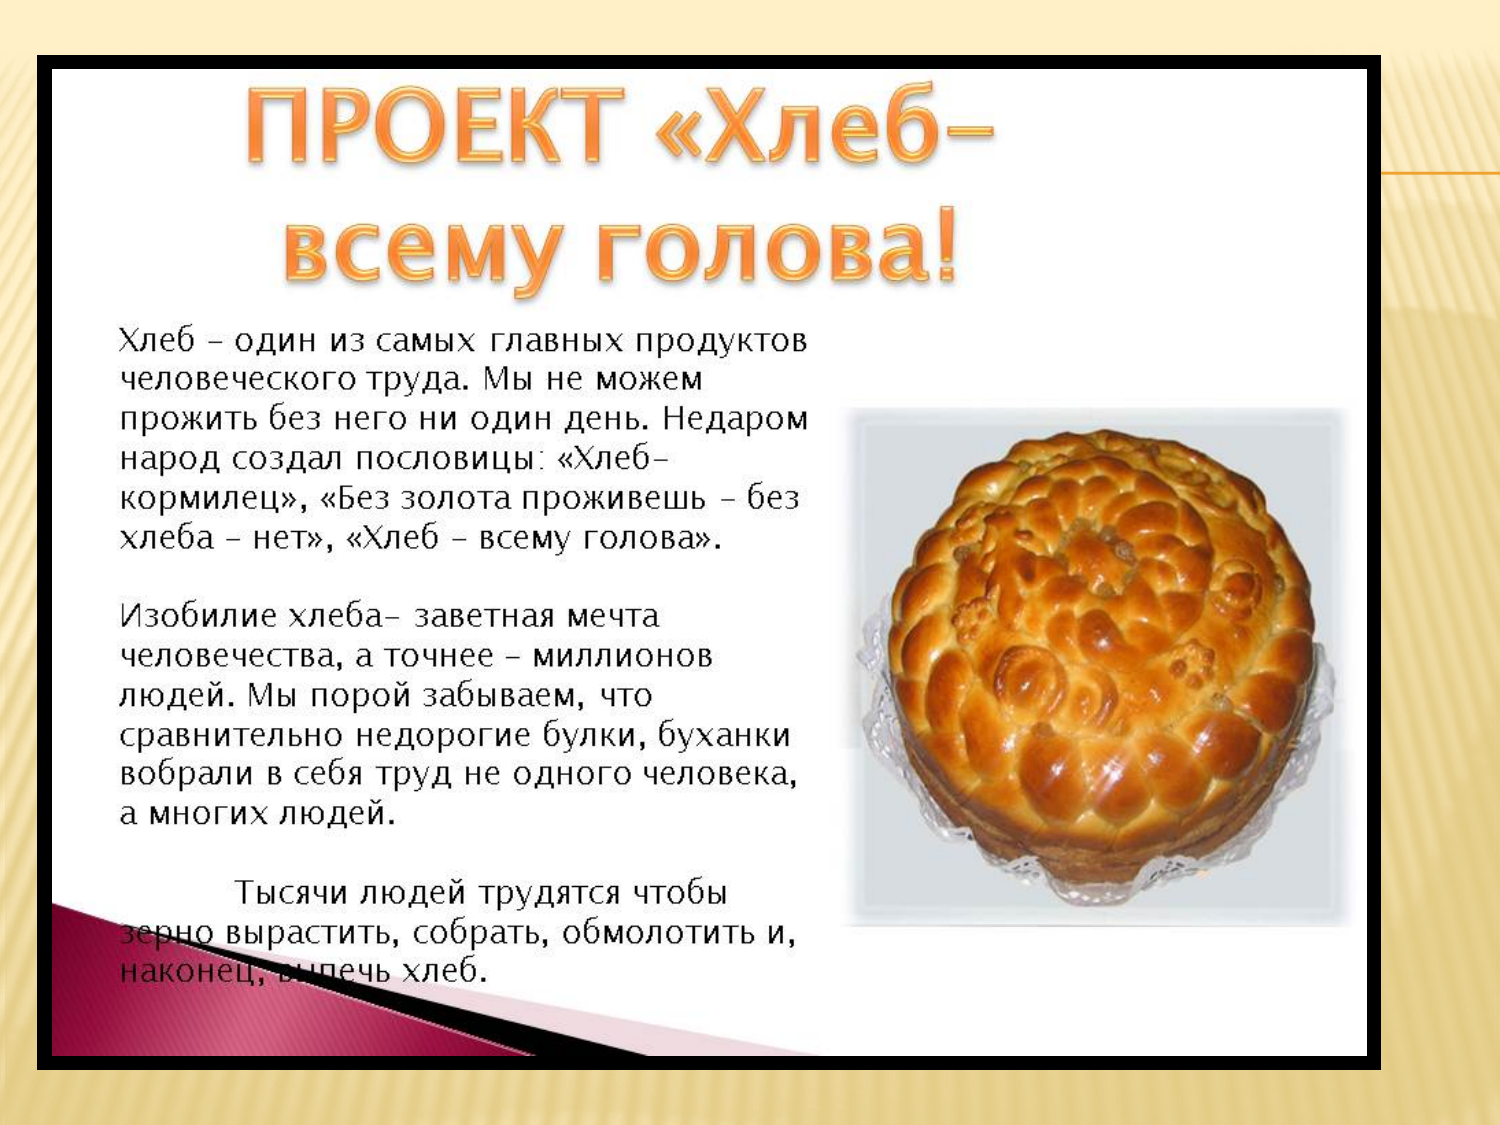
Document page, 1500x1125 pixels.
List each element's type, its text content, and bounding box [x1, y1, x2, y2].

picture [51, 69, 1368, 1056]
title Актуальность проекта [1381, 75, 1475, 213]
